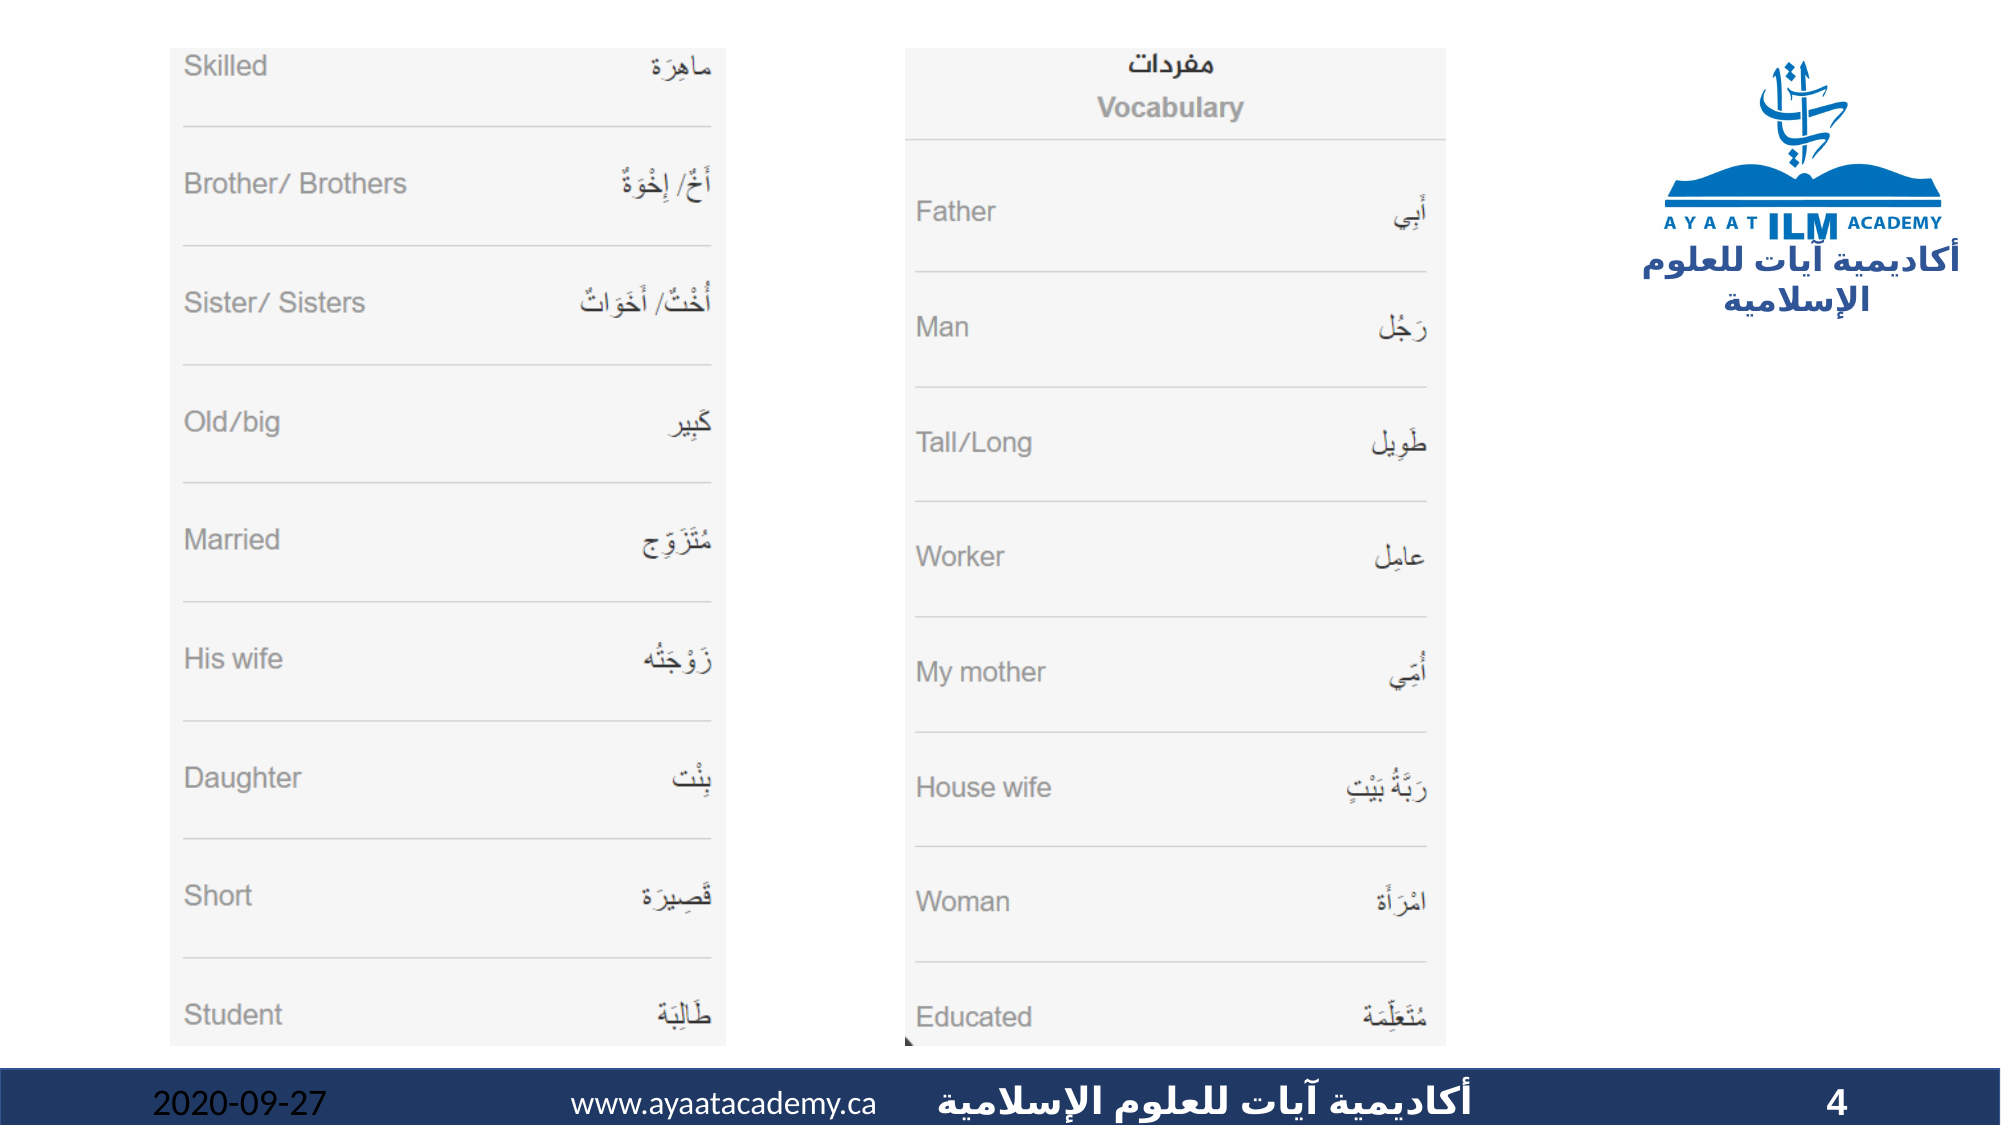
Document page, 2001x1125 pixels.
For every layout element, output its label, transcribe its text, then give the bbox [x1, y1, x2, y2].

picture [905, 48, 1446, 1046]
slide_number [137, 1070, 588, 1125]
picture [170, 48, 726, 1046]
slide_number 4 [1412, 1070, 1863, 1125]
picture [1651, 37, 1952, 257]
